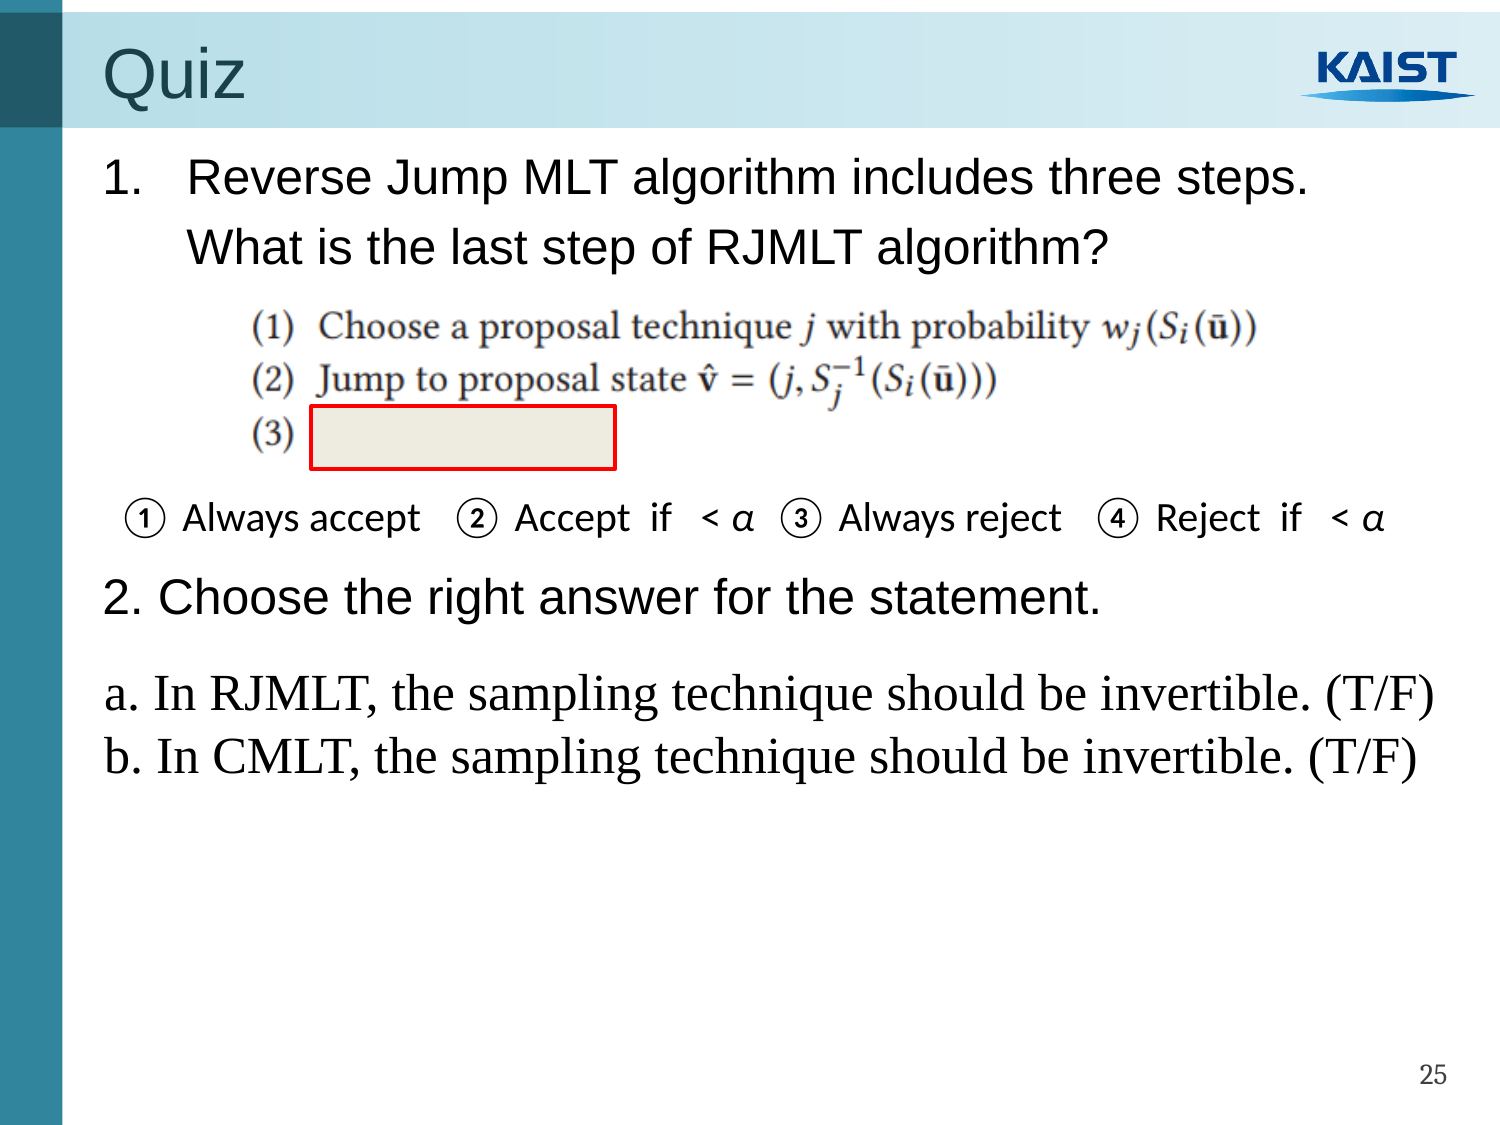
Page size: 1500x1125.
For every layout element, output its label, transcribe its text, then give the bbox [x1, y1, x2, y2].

list Reverse Jump MLT algorithm includes three steps. What is the last step of RJMLT algorithm? 2. Choose the right answer for the statement. [87, 137, 1482, 1028]
slide_number 25 [1112, 1042, 1463, 1103]
text_box a. In RJMLT, the sampling technique should be invertible. (T/F) b. In CMLT, the sampling technique should be invertible. (T/F) [89, 651, 1500, 791]
title Quiz [87, 17, 1275, 123]
picture [247, 293, 1276, 464]
picture [1282, 47, 1493, 106]
